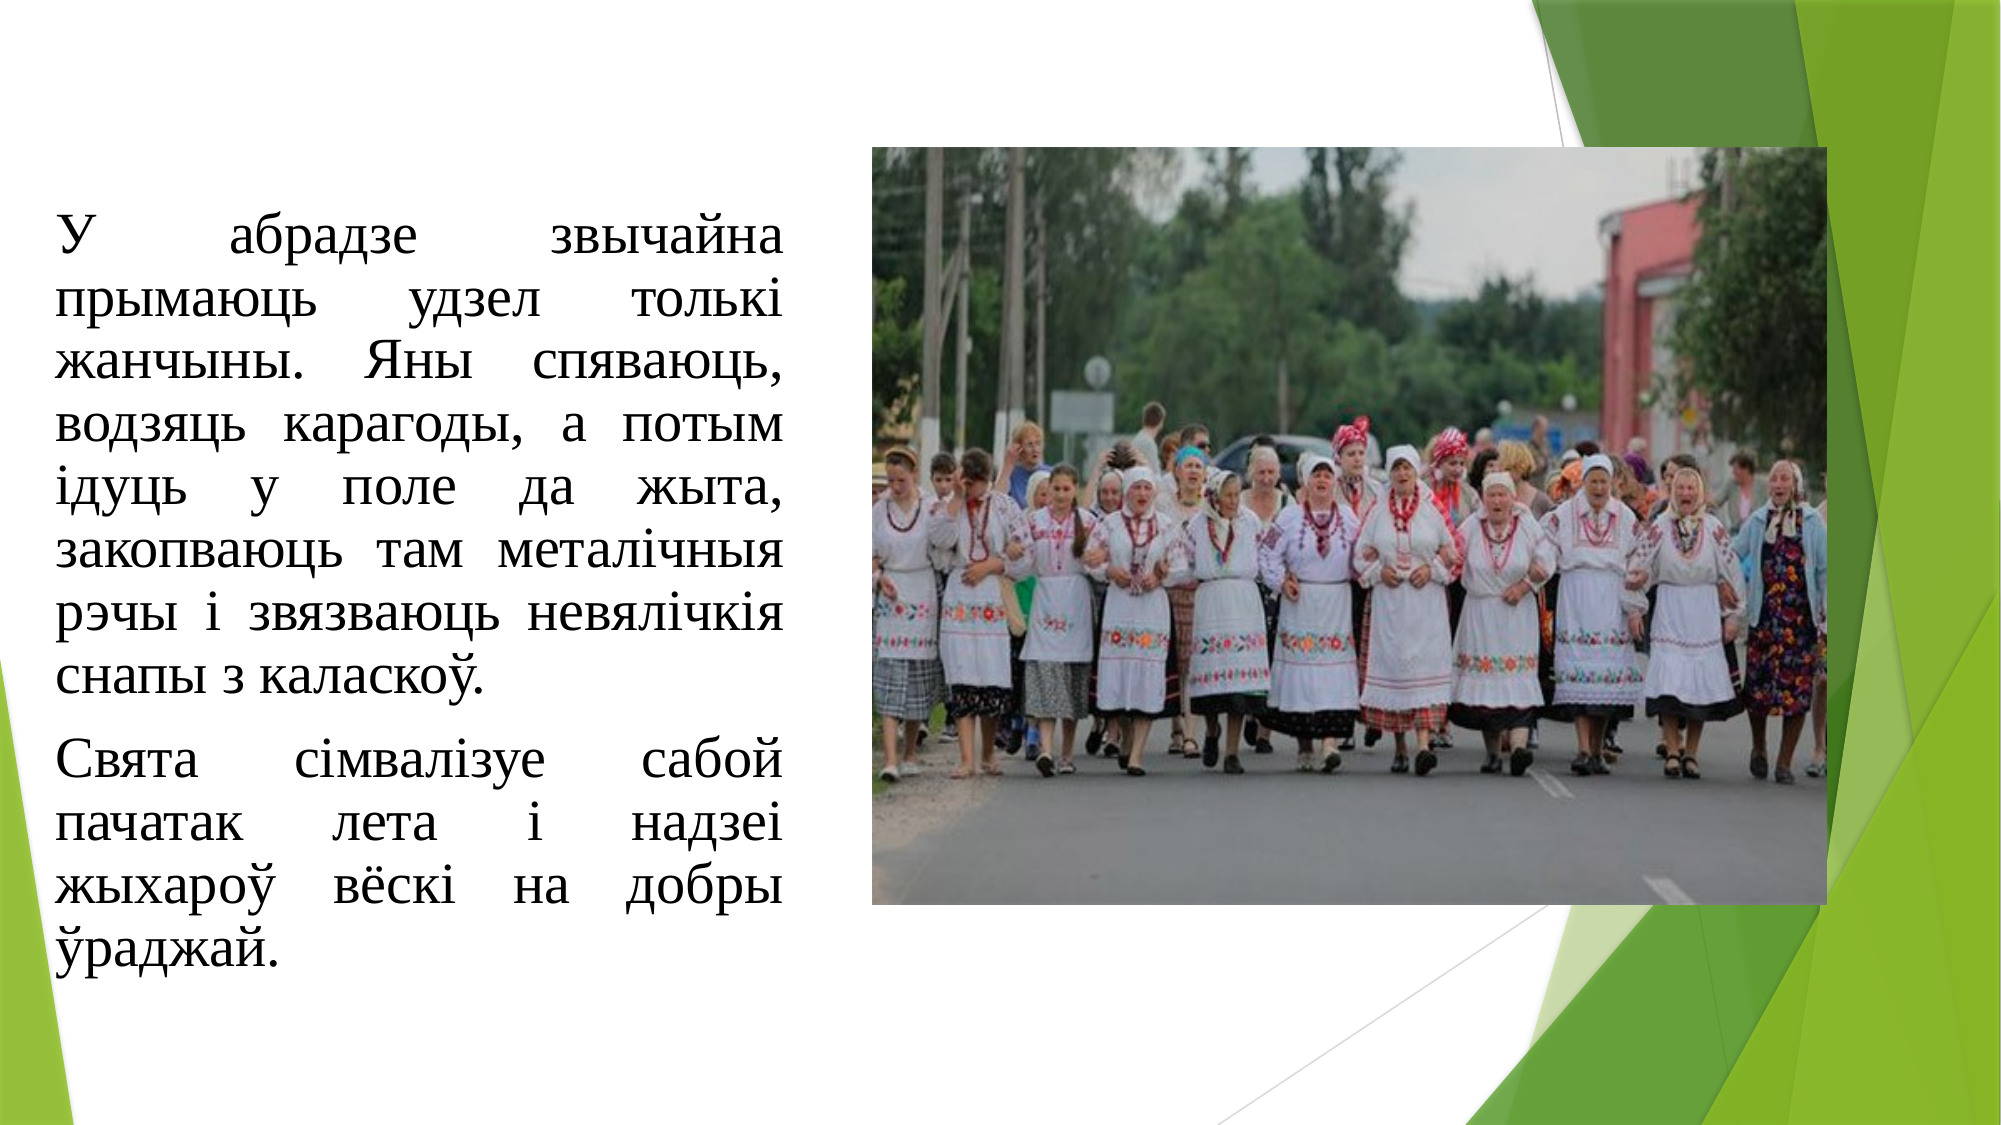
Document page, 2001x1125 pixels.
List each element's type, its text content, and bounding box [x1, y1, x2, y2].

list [871, 147, 1828, 906]
list У абрадзе звычайна прымаюць удзел толькі жанчыны. Яны спяваюць, водзяць карагоды, а потым ідуць у поле да жыта, закопваюць там металічныя рэчы і звязваюць невялічкія снапы з каласкоў. Свята сімвалізуе сабой пачатак лета і надзеі жыхароў вёскі на добры ўраджай. [40, 195, 800, 1034]
